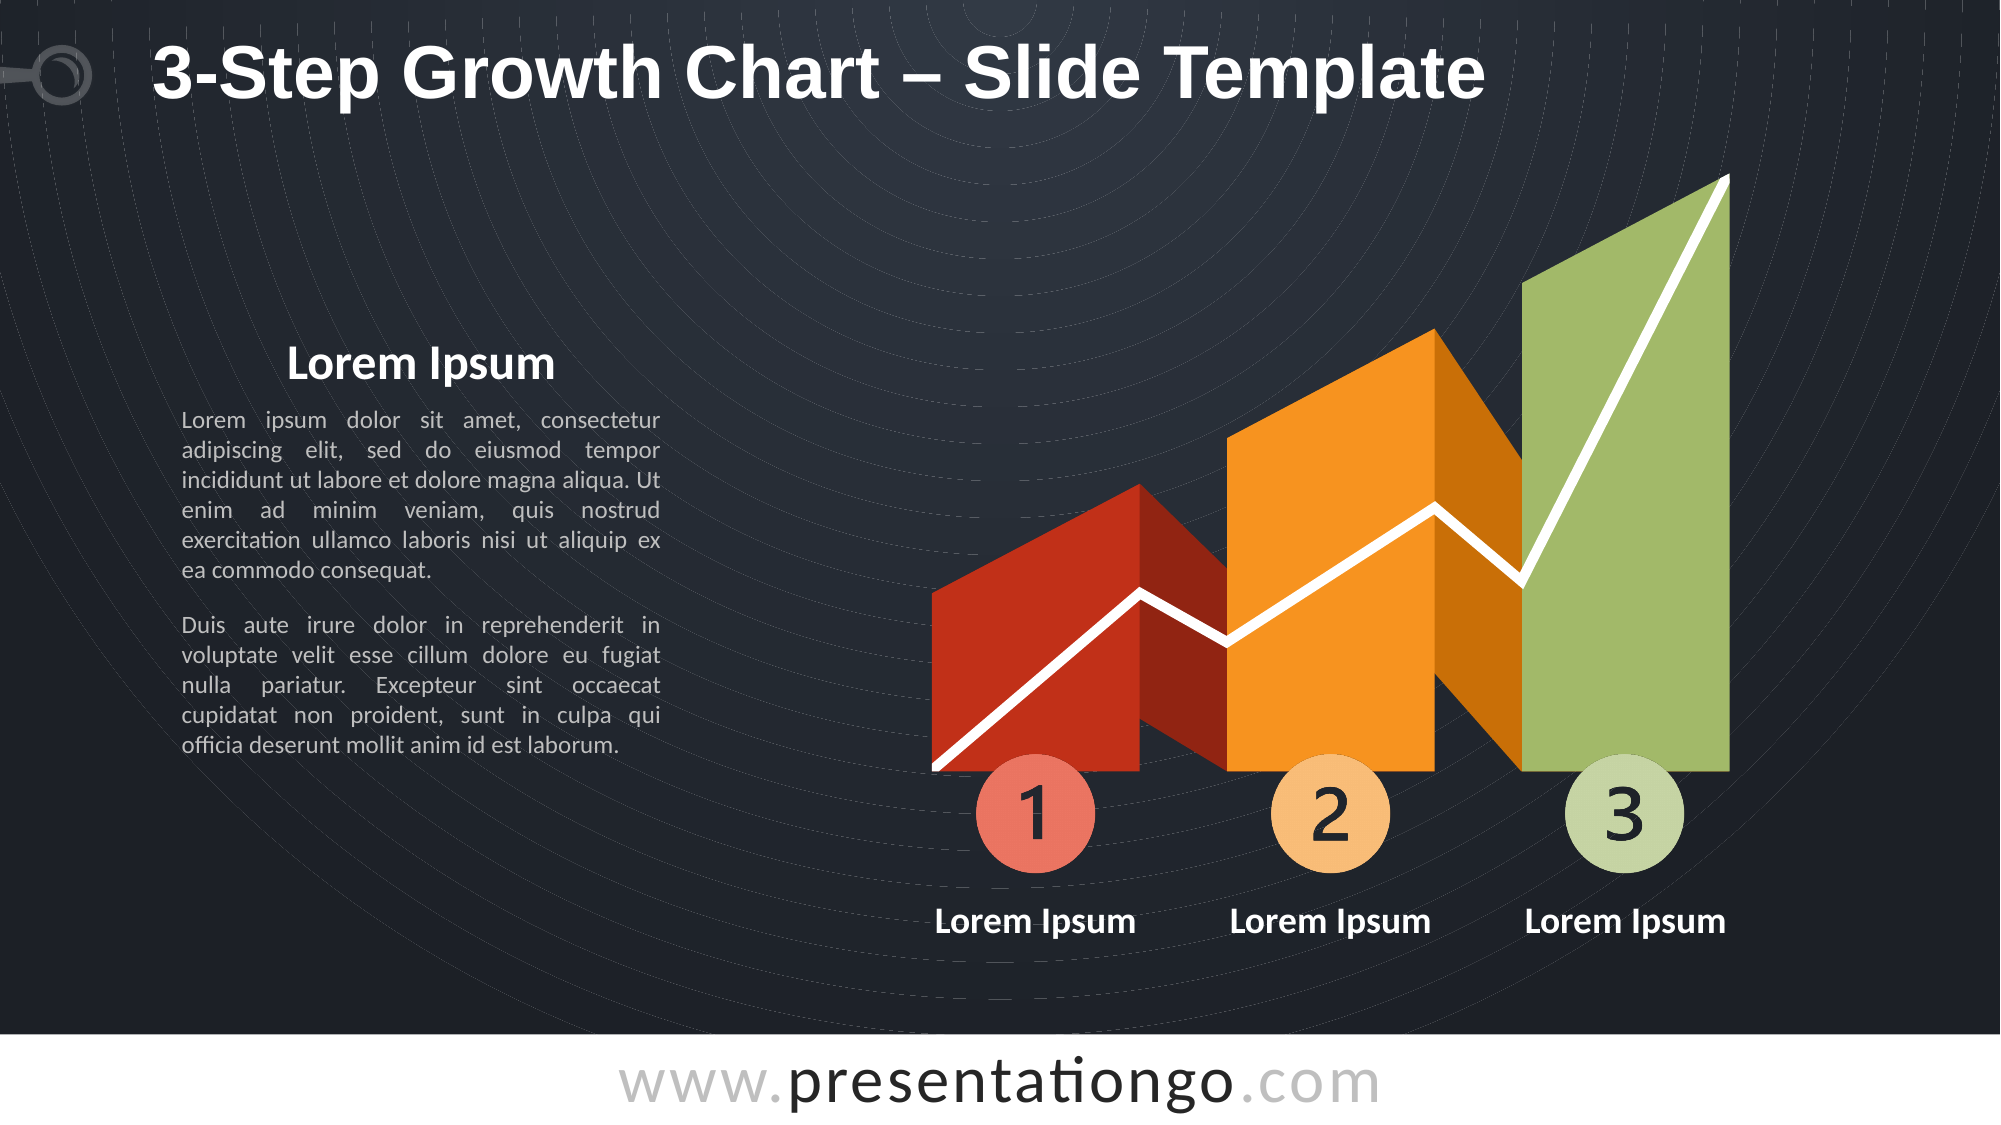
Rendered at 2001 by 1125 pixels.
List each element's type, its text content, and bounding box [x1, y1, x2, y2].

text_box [931, 173, 1730, 949]
title 3-Step Growth Chart – Slide Template [137, 26, 1863, 148]
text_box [181, 321, 662, 771]
